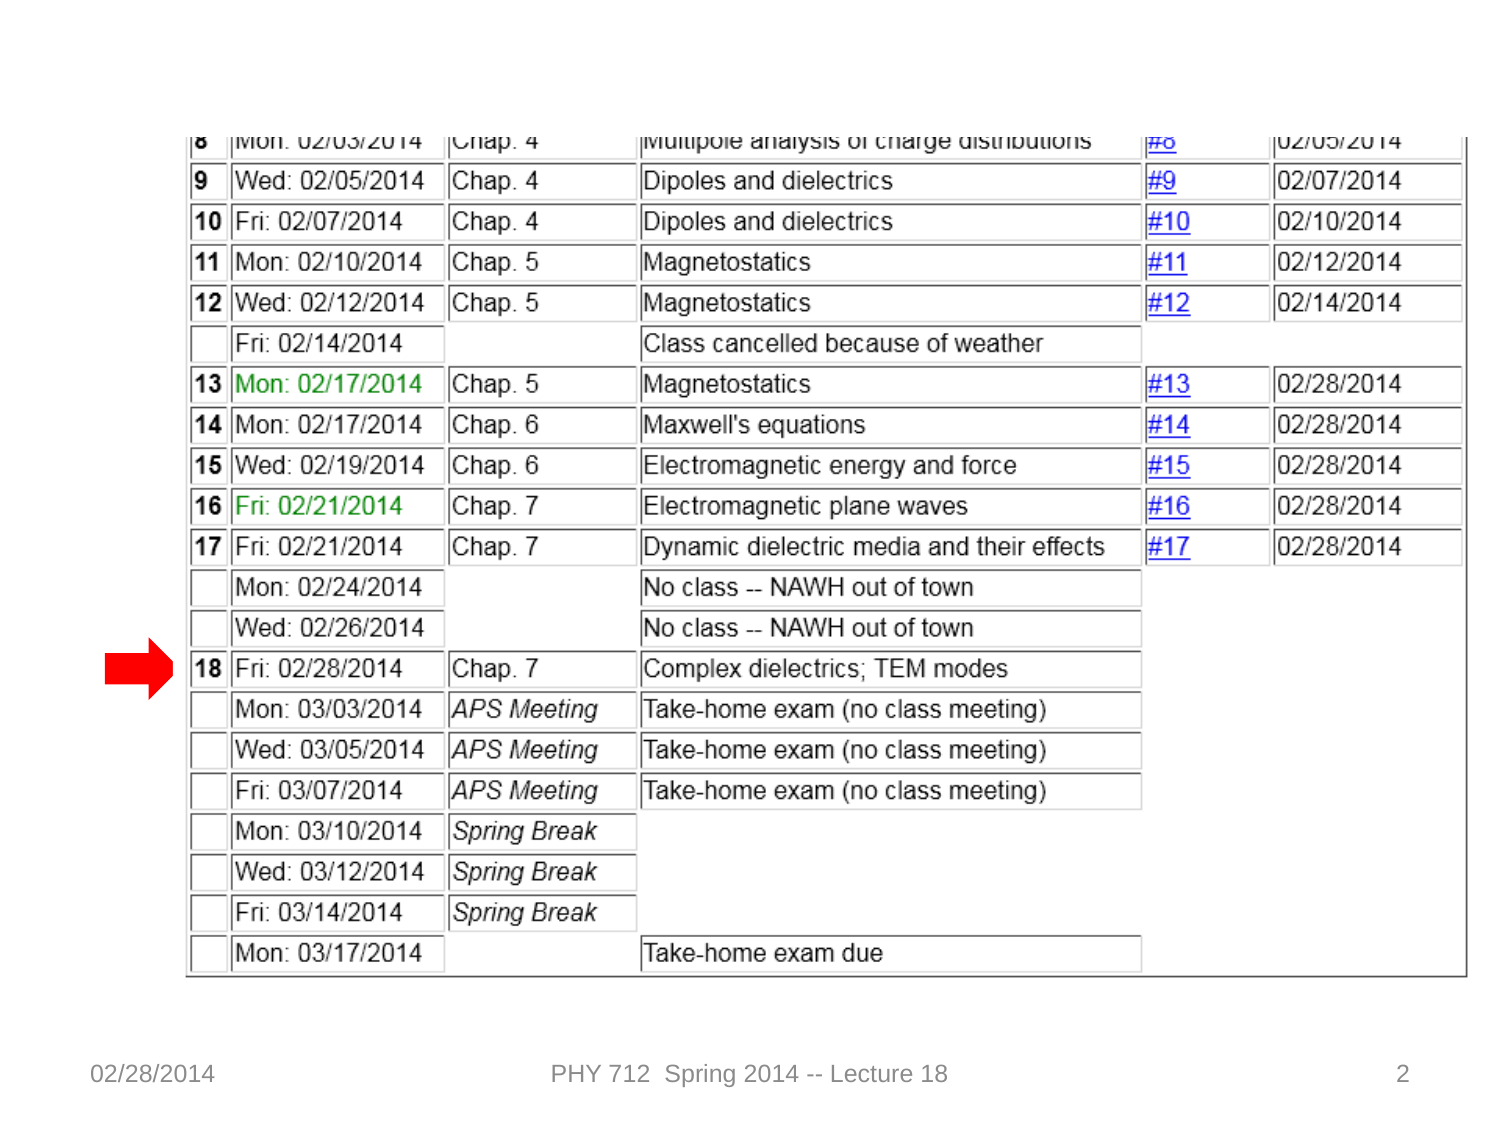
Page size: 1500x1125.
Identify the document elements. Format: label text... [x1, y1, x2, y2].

slide_number 2 [1074, 1042, 1425, 1103]
picture [172, 137, 1473, 987]
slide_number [75, 1042, 425, 1103]
text_box [102, 635, 167, 702]
footer PHY 712 Spring 2014 -- Lecture 18 [512, 1042, 988, 1103]
